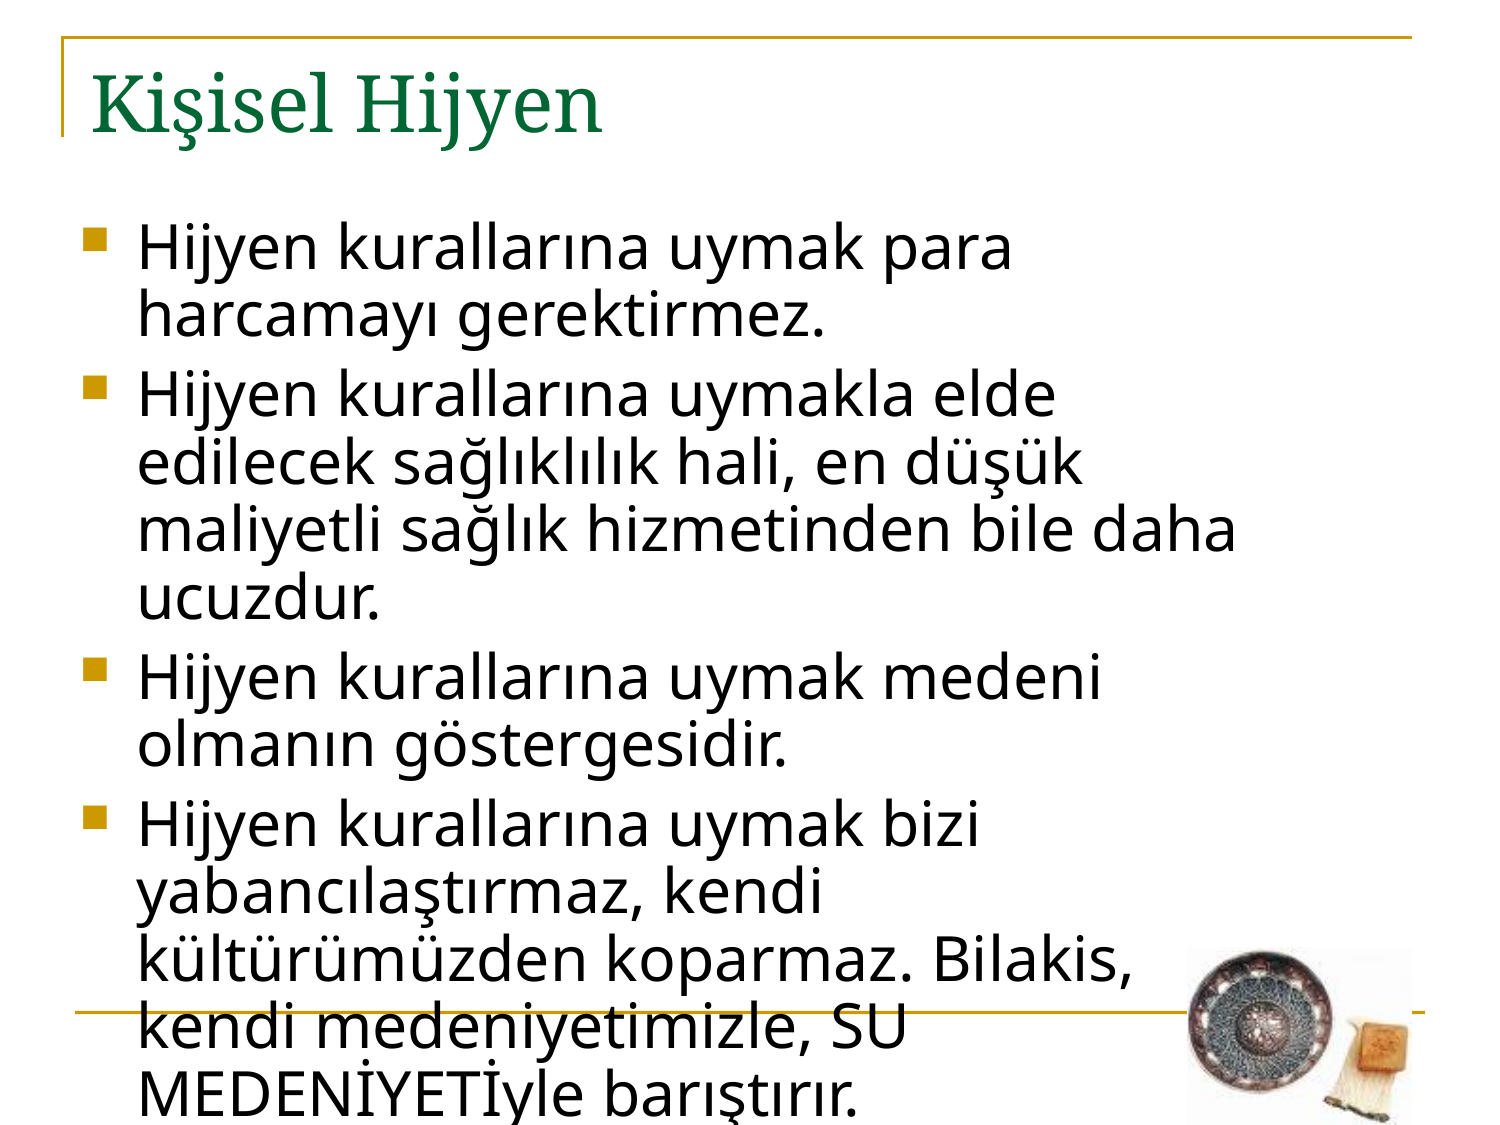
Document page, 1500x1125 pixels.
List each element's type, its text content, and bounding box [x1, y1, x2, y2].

title Kişisel Hijyen [74, 45, 1426, 233]
picture [1186, 947, 1412, 1125]
list Hijyen kurallarına uymak para harcamayı gerektirmez. Hijyen kurallarına uymakla elde edilecek sağlıklılık hali, en düşük maliyetli sağlık hizmetinden bile daha ucuzdur. Hijyen kurallarına uymak medeni olmanın göstergesidir. Hijyen kurallarına uymak bizi yabancılaştırmaz, kendi kültürümüzden koparmaz. Bilakis, kendi medeniyetimizle, SU MEDENİYETİyle barıştırır. [64, 207, 1284, 952]
